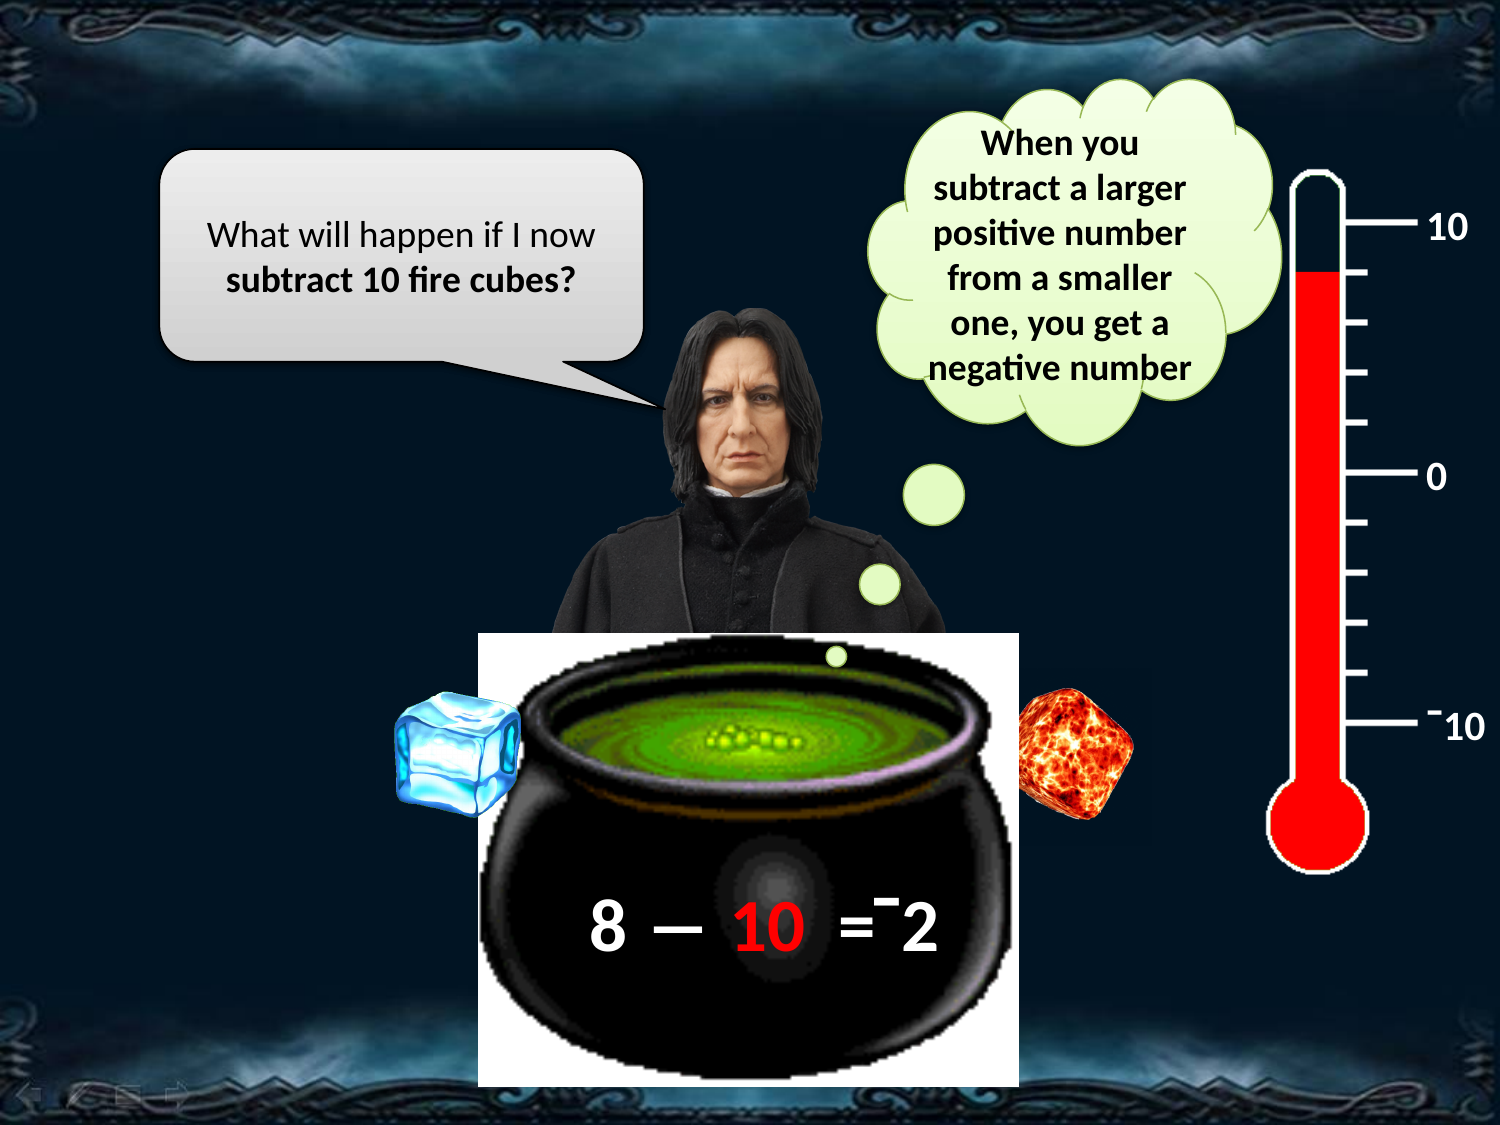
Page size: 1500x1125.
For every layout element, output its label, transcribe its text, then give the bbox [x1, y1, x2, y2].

text_box When you subtract a larger positive number from a smaller one, you get a negative number [866, 78, 1262, 447]
picture [0, 0, 1500, 1125]
text_box What will happen if I now subtract 10 fire cubes? [158, 148, 645, 382]
text_box 10 0 ˉ10 [1435, 191, 1500, 757]
